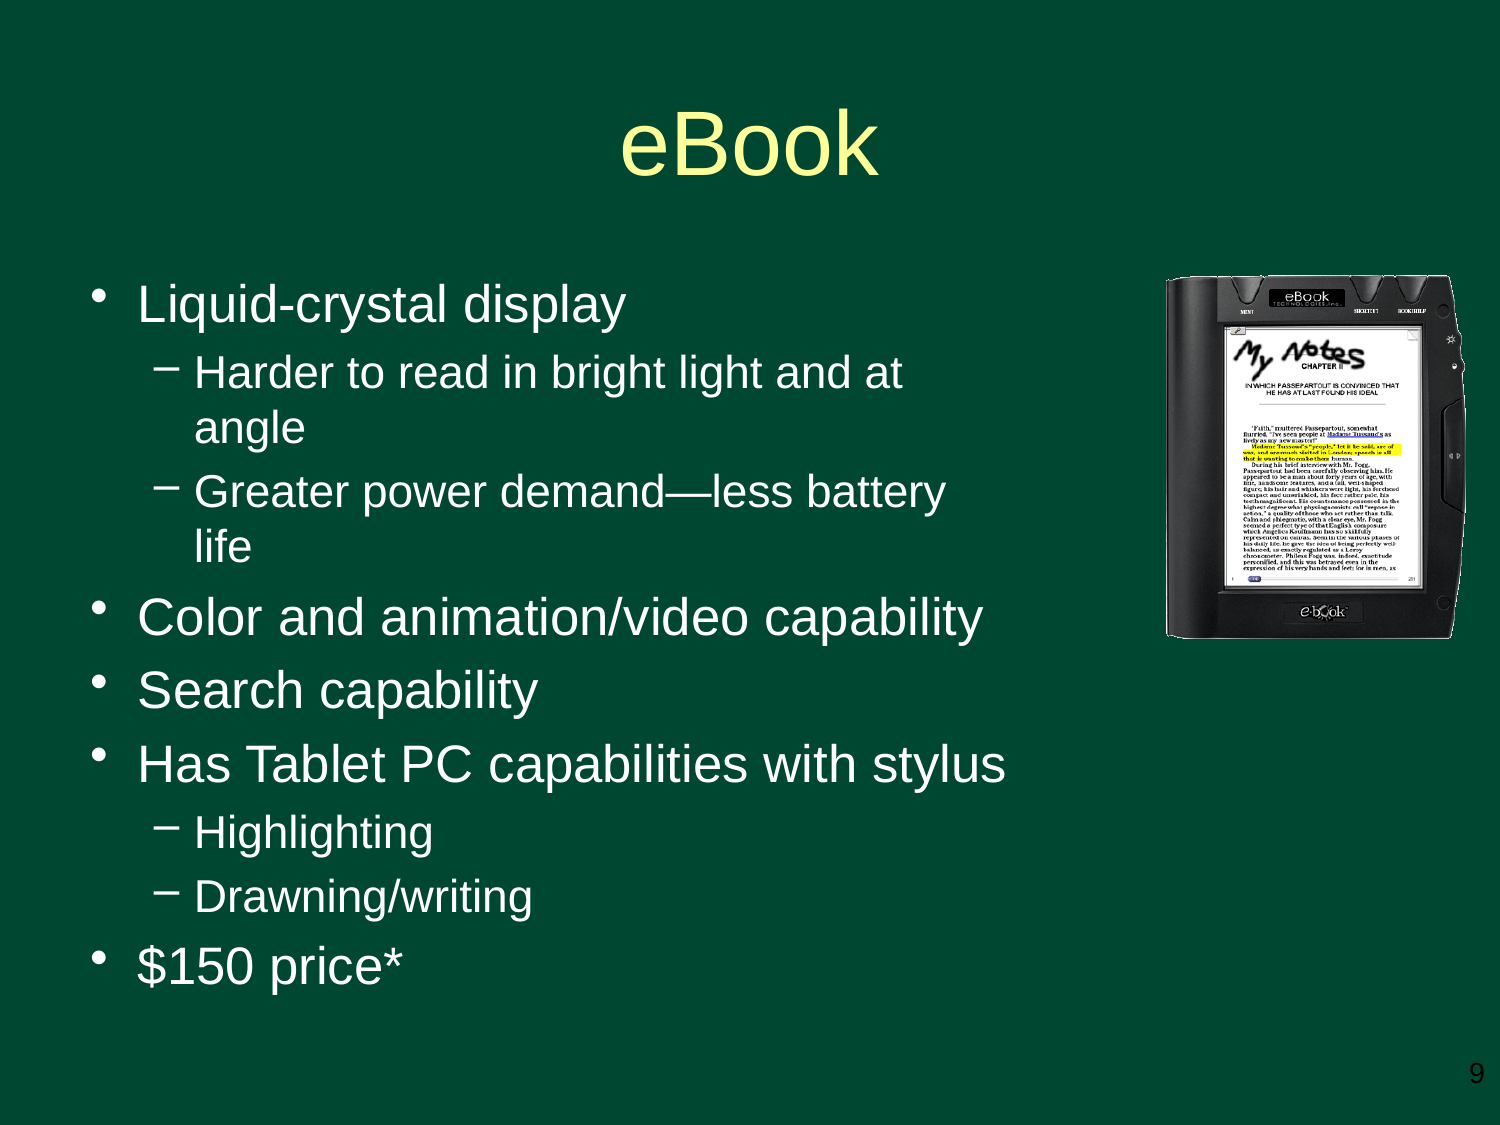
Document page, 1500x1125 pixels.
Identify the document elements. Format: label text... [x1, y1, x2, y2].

title eBook [74, 44, 1426, 233]
list Liquid-crystal display Harder to read in bright light and at angle Greater power demand—less battery life Color and animation/video capability Search capability Has Tablet PC capabilities with stylus Highlighting Drawning/writing $150 price* [74, 262, 1426, 1006]
picture [1162, 274, 1468, 641]
slide_number 9 [1149, 1046, 1500, 1125]
